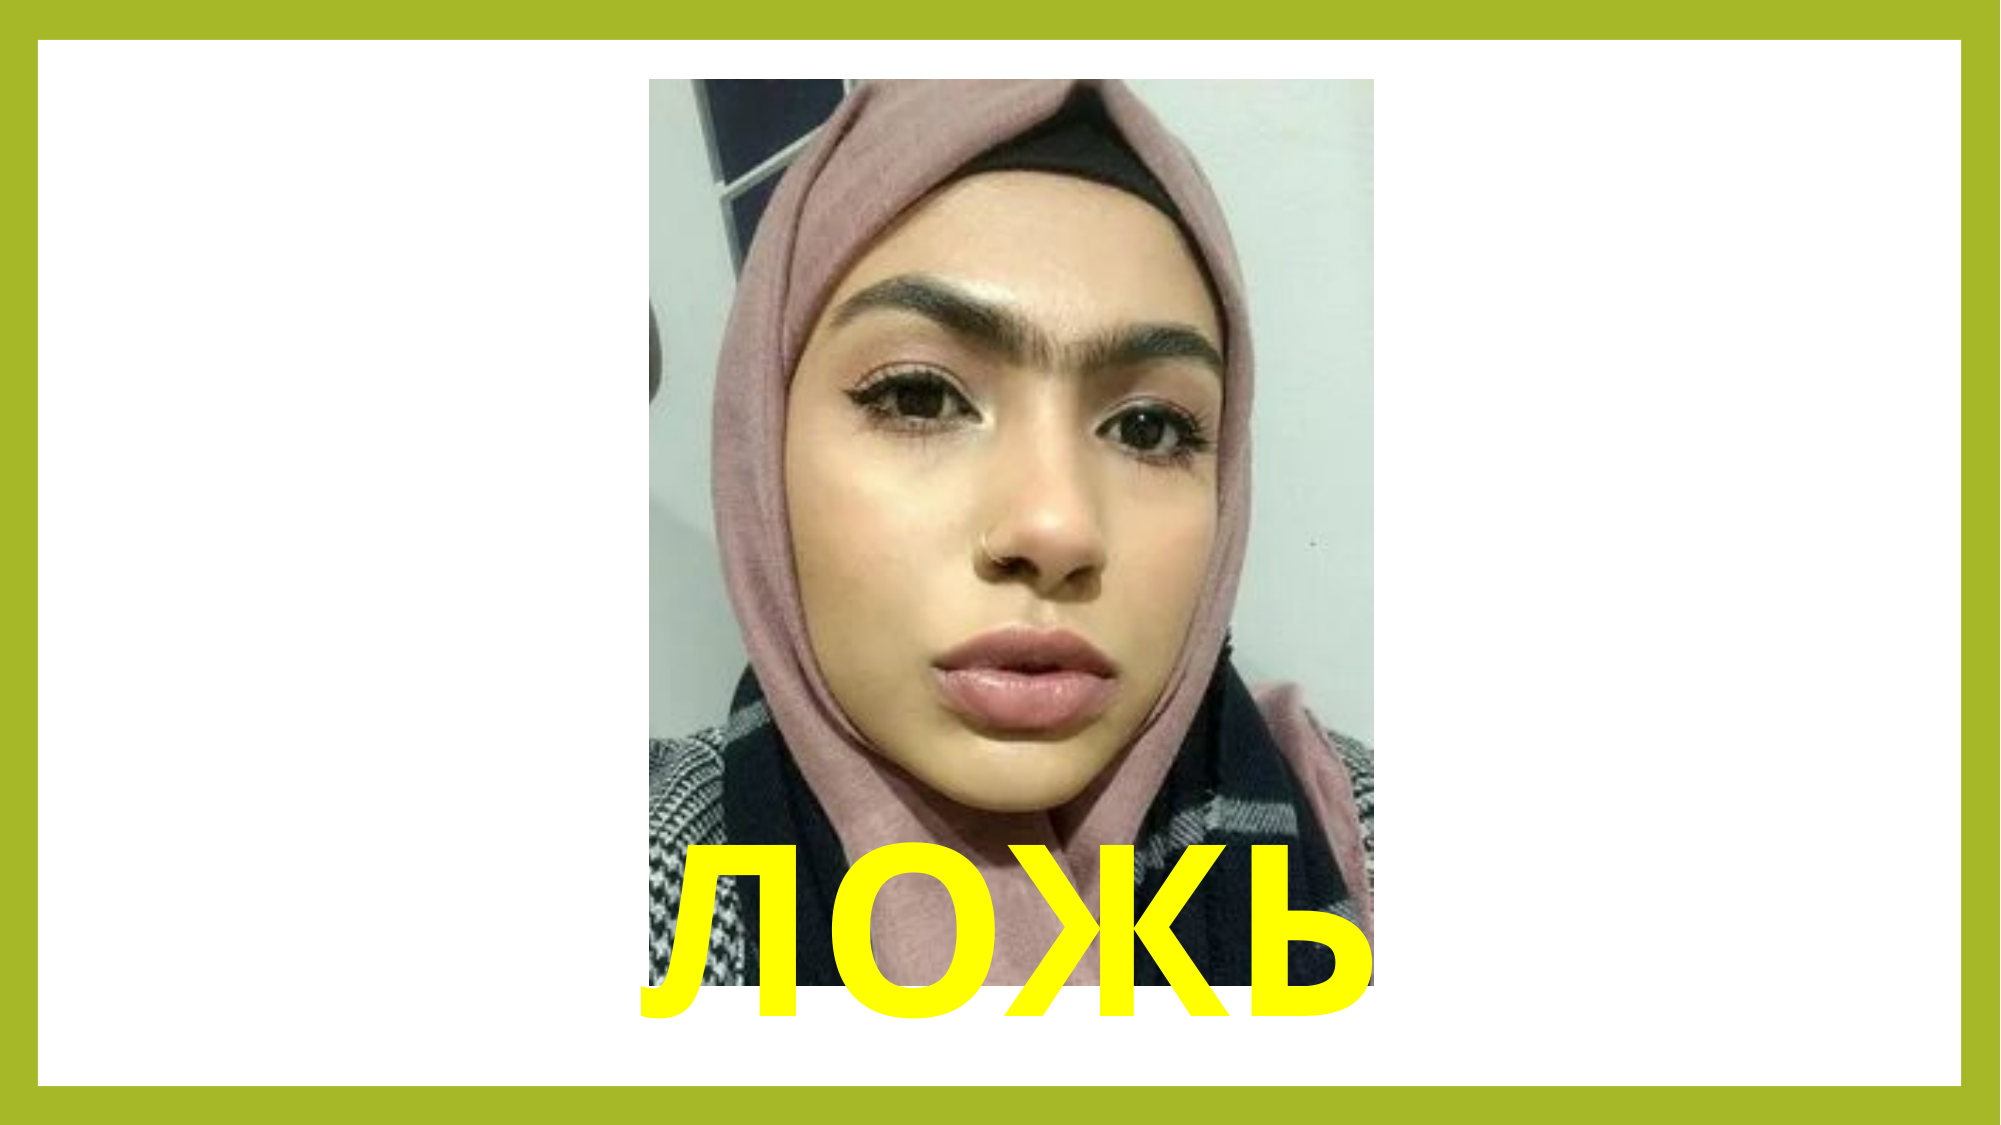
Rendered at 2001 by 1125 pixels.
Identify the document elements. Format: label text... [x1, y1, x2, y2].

picture [648, 79, 1374, 986]
title ЛОЖЬ [201, 827, 1822, 1051]
